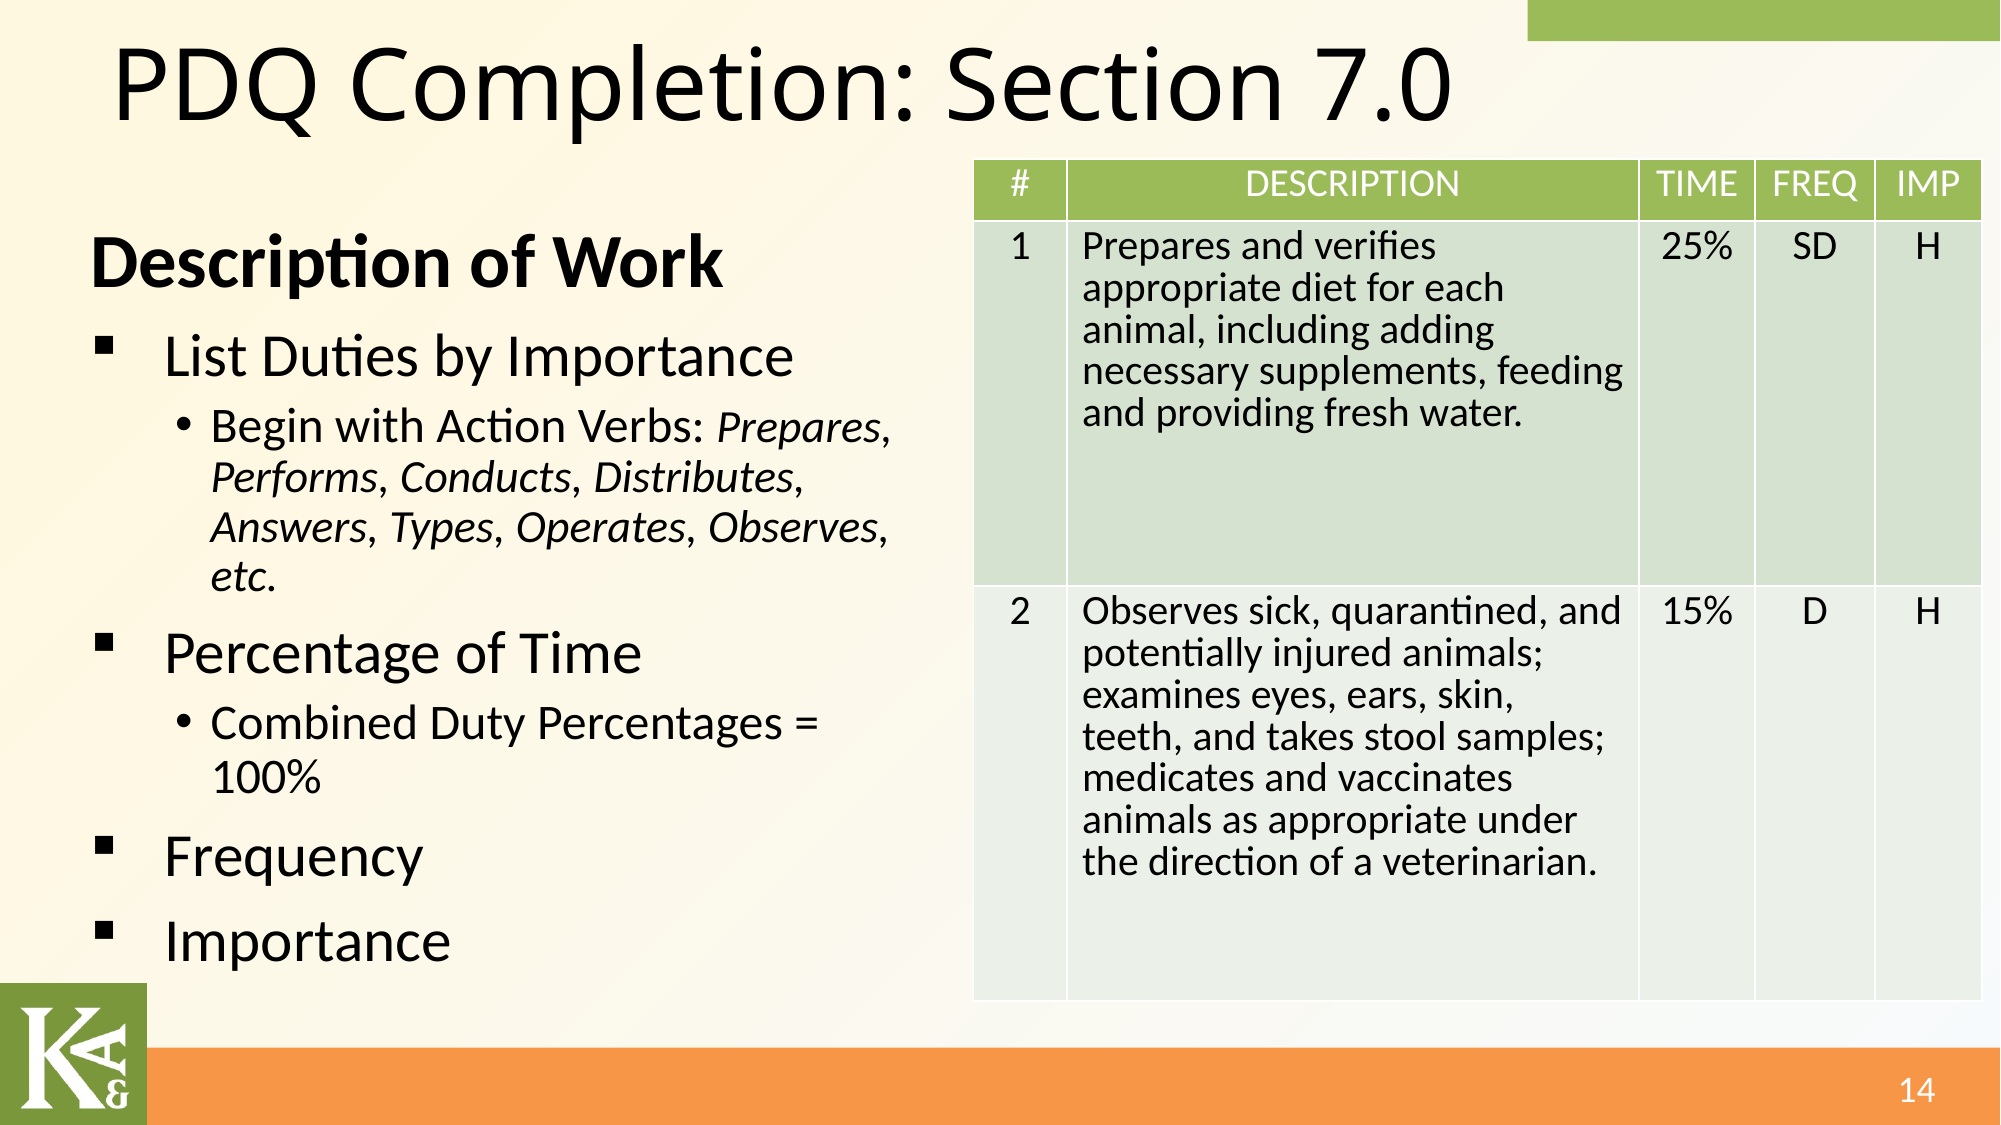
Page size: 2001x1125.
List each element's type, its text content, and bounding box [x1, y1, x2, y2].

table_cell D [1756, 587, 1874, 1000]
table_header TIME [1640, 160, 1754, 220]
table_cell 25% [1640, 222, 1754, 585]
table_cell 2 [974, 587, 1066, 1000]
table_cell Observes sick, quarantined, and potentially injured animals; examines eyes, ears, skin, teeth, and takes stool samples; medicates and vaccinates animals as appropriate under the direction of a veterinarian. [1068, 587, 1638, 1000]
table_header DESCRIPTION [1068, 160, 1638, 220]
text_box [147, 1047, 2000, 1125]
text_box Description of Work List Duties by Importance Begin with Action Verbs: Prepares, Performs, Conducts, Distributes, Answers, Types, Operates, Observes, etc. Percentage of Time Combined Duty Percentages = 100% Frequency Importance [74, 213, 917, 984]
table_header # [974, 160, 1066, 220]
table_cell H [1876, 222, 1981, 585]
text_box PDQ Completion: Section 7.0 [33, 13, 1533, 148]
table_cell 15% [1640, 587, 1754, 1000]
text_box [1527, 0, 2000, 42]
table_cell H [1876, 587, 1981, 1000]
table_cell Prepares and verifies appropriate diet for each animal, including adding necessary supplements, feeding and providing fresh water. [1068, 222, 1638, 585]
table_cell 1 [974, 222, 1066, 585]
slide_number 14 [1500, 1057, 1951, 1118]
table_header FREQ [1756, 160, 1874, 220]
picture [0, 983, 147, 1125]
table_header IMP [1876, 160, 1981, 220]
table_cell SD [1756, 222, 1874, 585]
